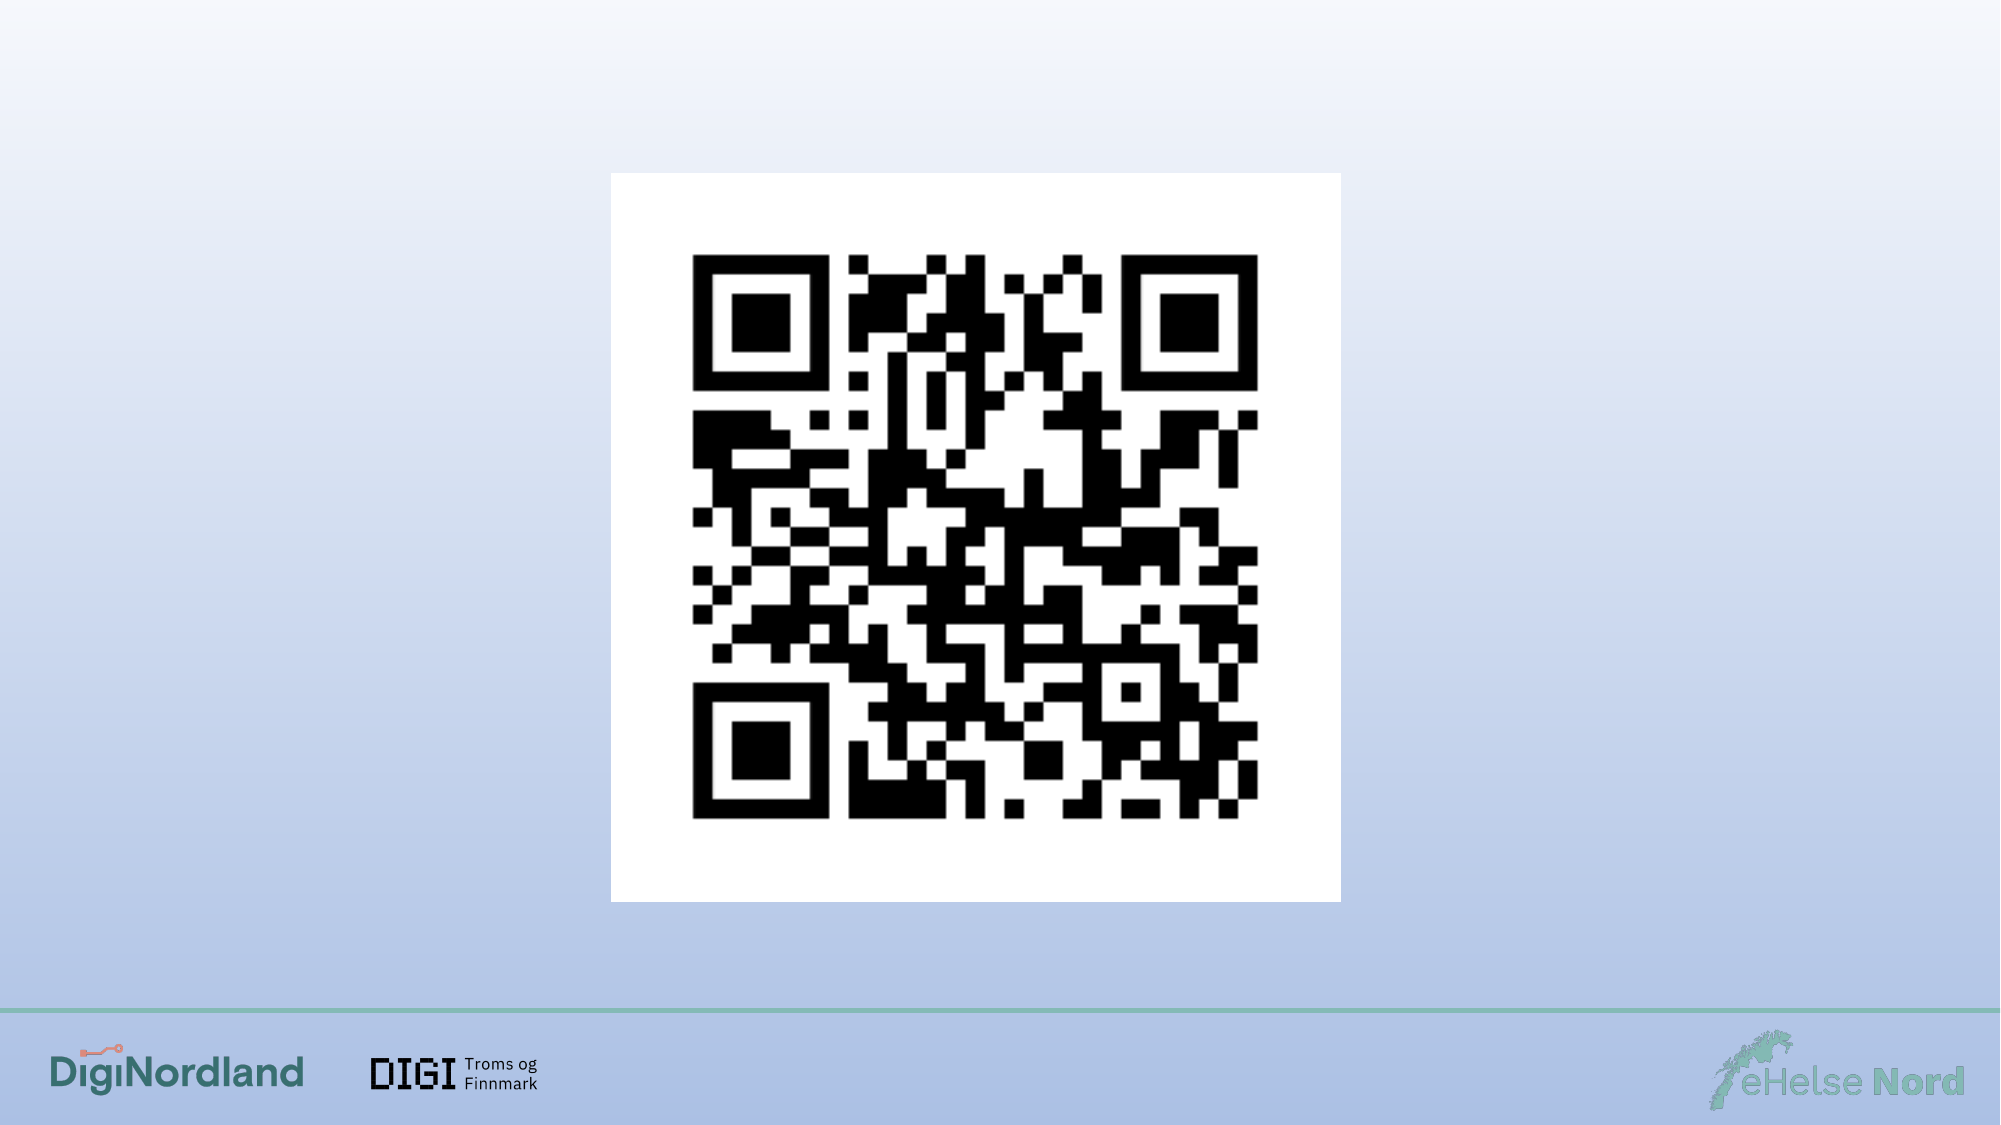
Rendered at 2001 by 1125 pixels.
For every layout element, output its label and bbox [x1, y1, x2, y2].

picture [1700, 1028, 1976, 1112]
picture [371, 1026, 539, 1115]
picture [0, 993, 353, 1125]
picture [611, 173, 1341, 902]
